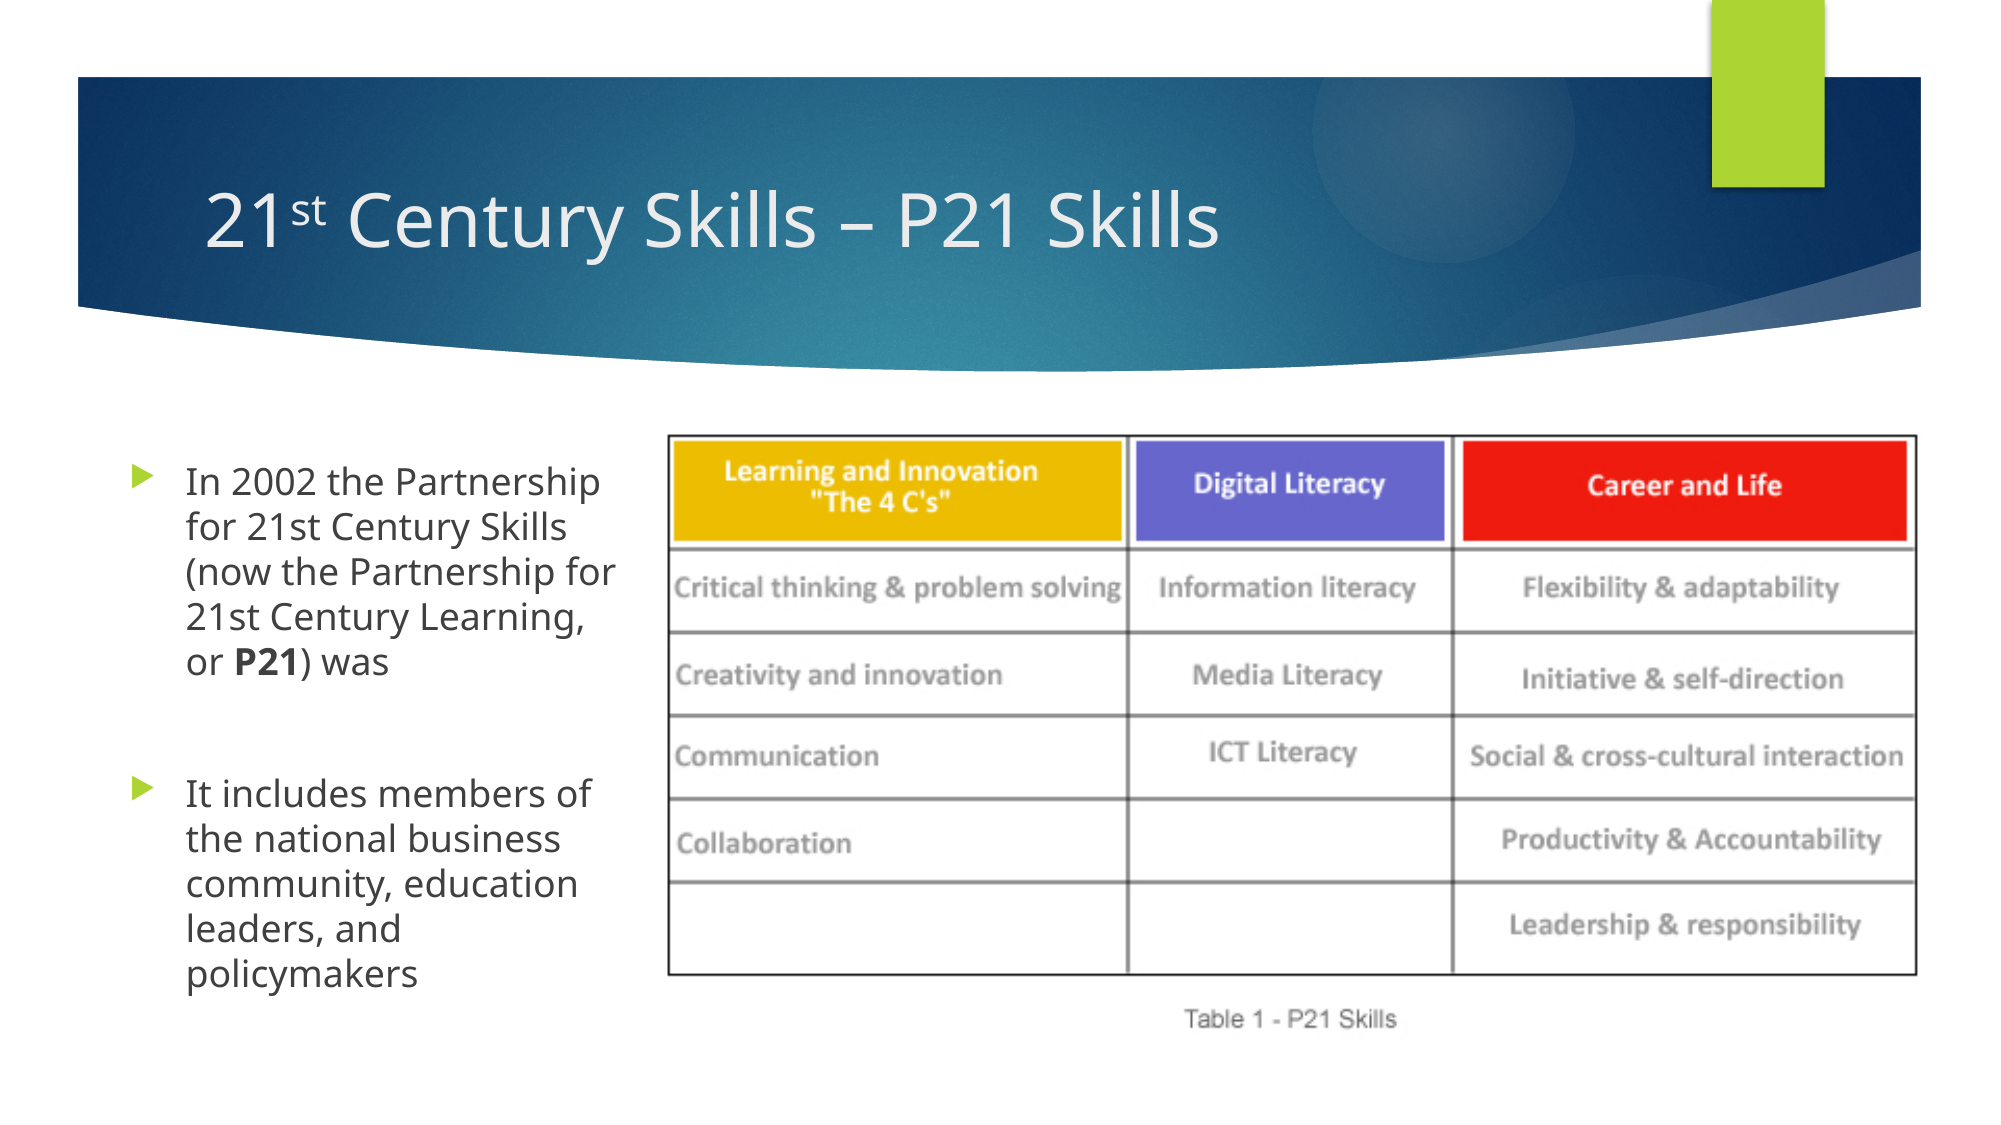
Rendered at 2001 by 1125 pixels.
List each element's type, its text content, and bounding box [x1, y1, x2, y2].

picture [662, 426, 1924, 1070]
title 21st Century Skills – P21 Skills [189, 159, 1627, 276]
list In 2002 the Partnership for 21st Century Skills (now the Partnership for 21st Century Learning, or P21) was It includes members of the national business community, education leaders, and policymakers [114, 450, 636, 1012]
